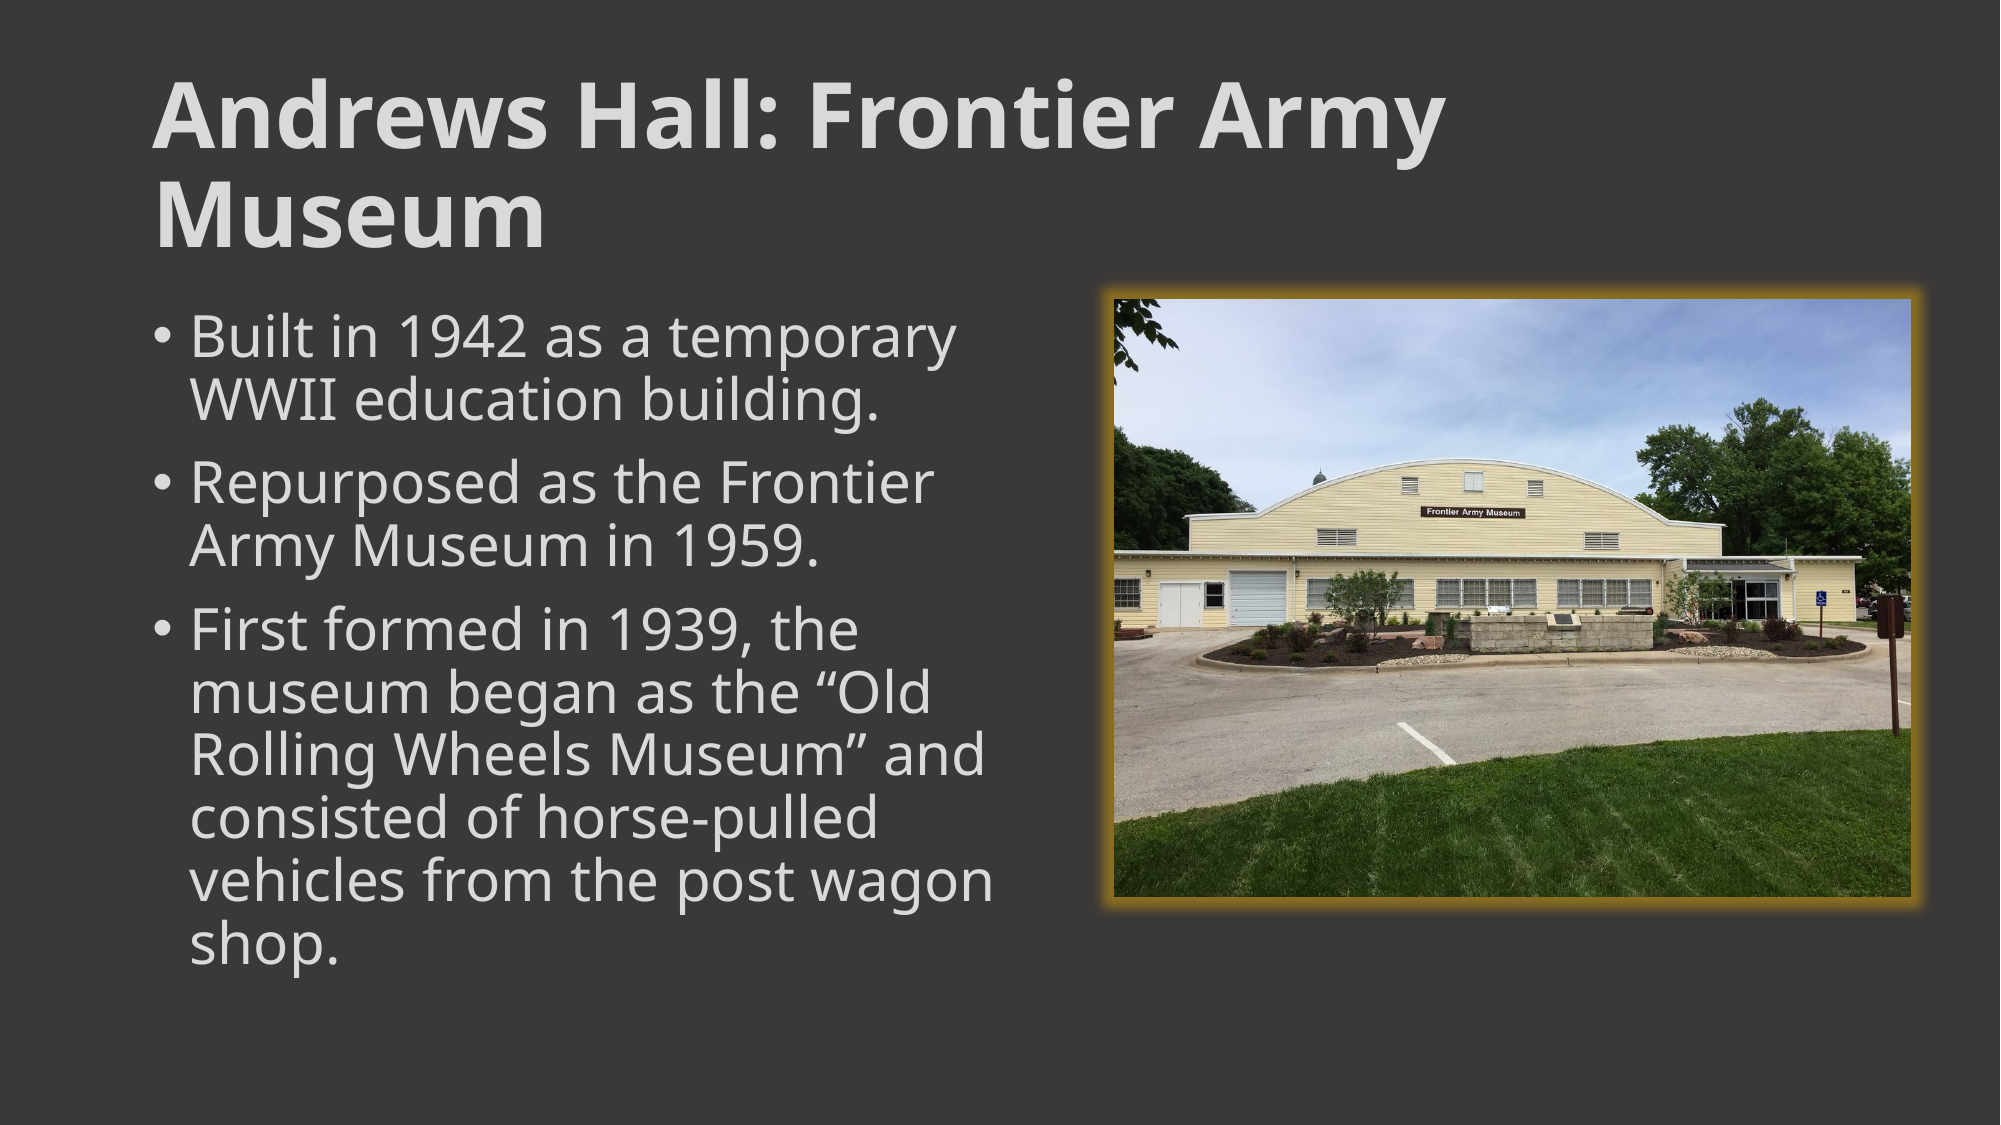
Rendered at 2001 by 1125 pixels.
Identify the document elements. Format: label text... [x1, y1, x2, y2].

list Built in 1942 as a temporary WWII education building. Repurposed as the Frontier Army Museum in 1959. First formed in 1939, the museum began as the “Old Rolling Wheels Museum” and consisted of horse-pulled vehicles from the post wagon shop. [137, 299, 1067, 1014]
title Andrews Hall: Frontier Army Museum [137, 59, 1863, 278]
picture [1114, 299, 1911, 897]
